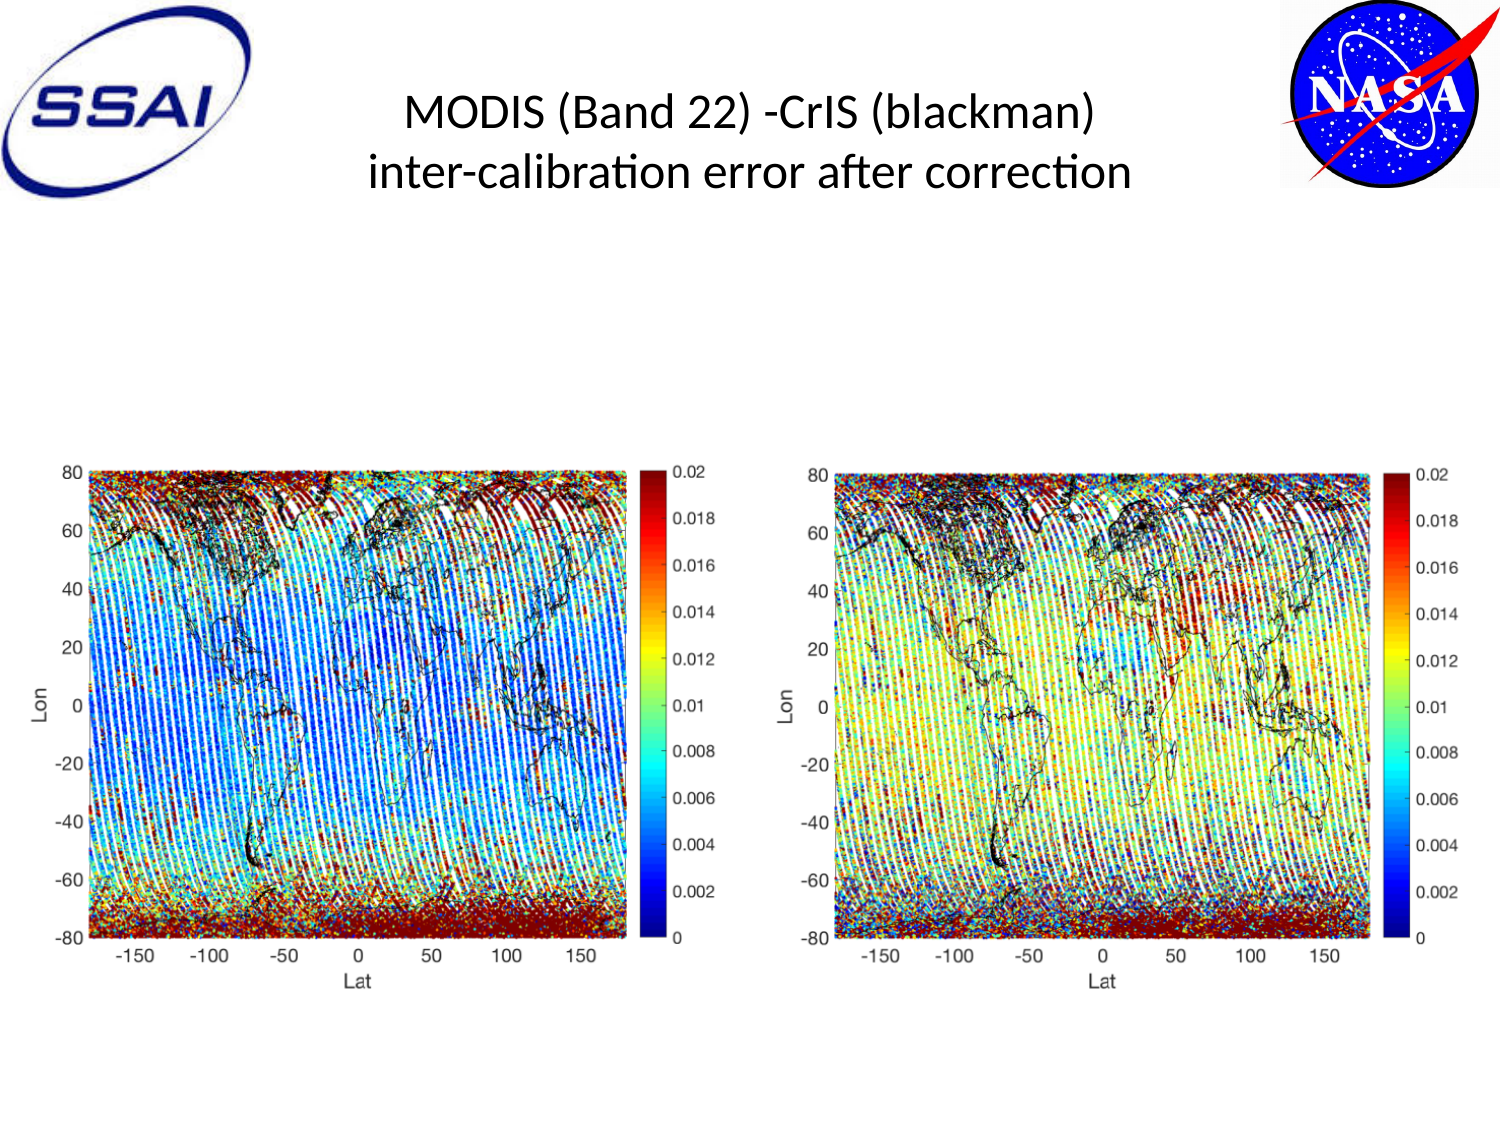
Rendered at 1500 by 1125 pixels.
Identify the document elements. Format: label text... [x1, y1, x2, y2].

picture [0, 0, 254, 201]
title MODIS (Band 22) -CrIS (blackman) inter-calibration error after correction [75, 45, 1425, 233]
picture [0, 429, 1500, 998]
picture [1280, 0, 1500, 188]
